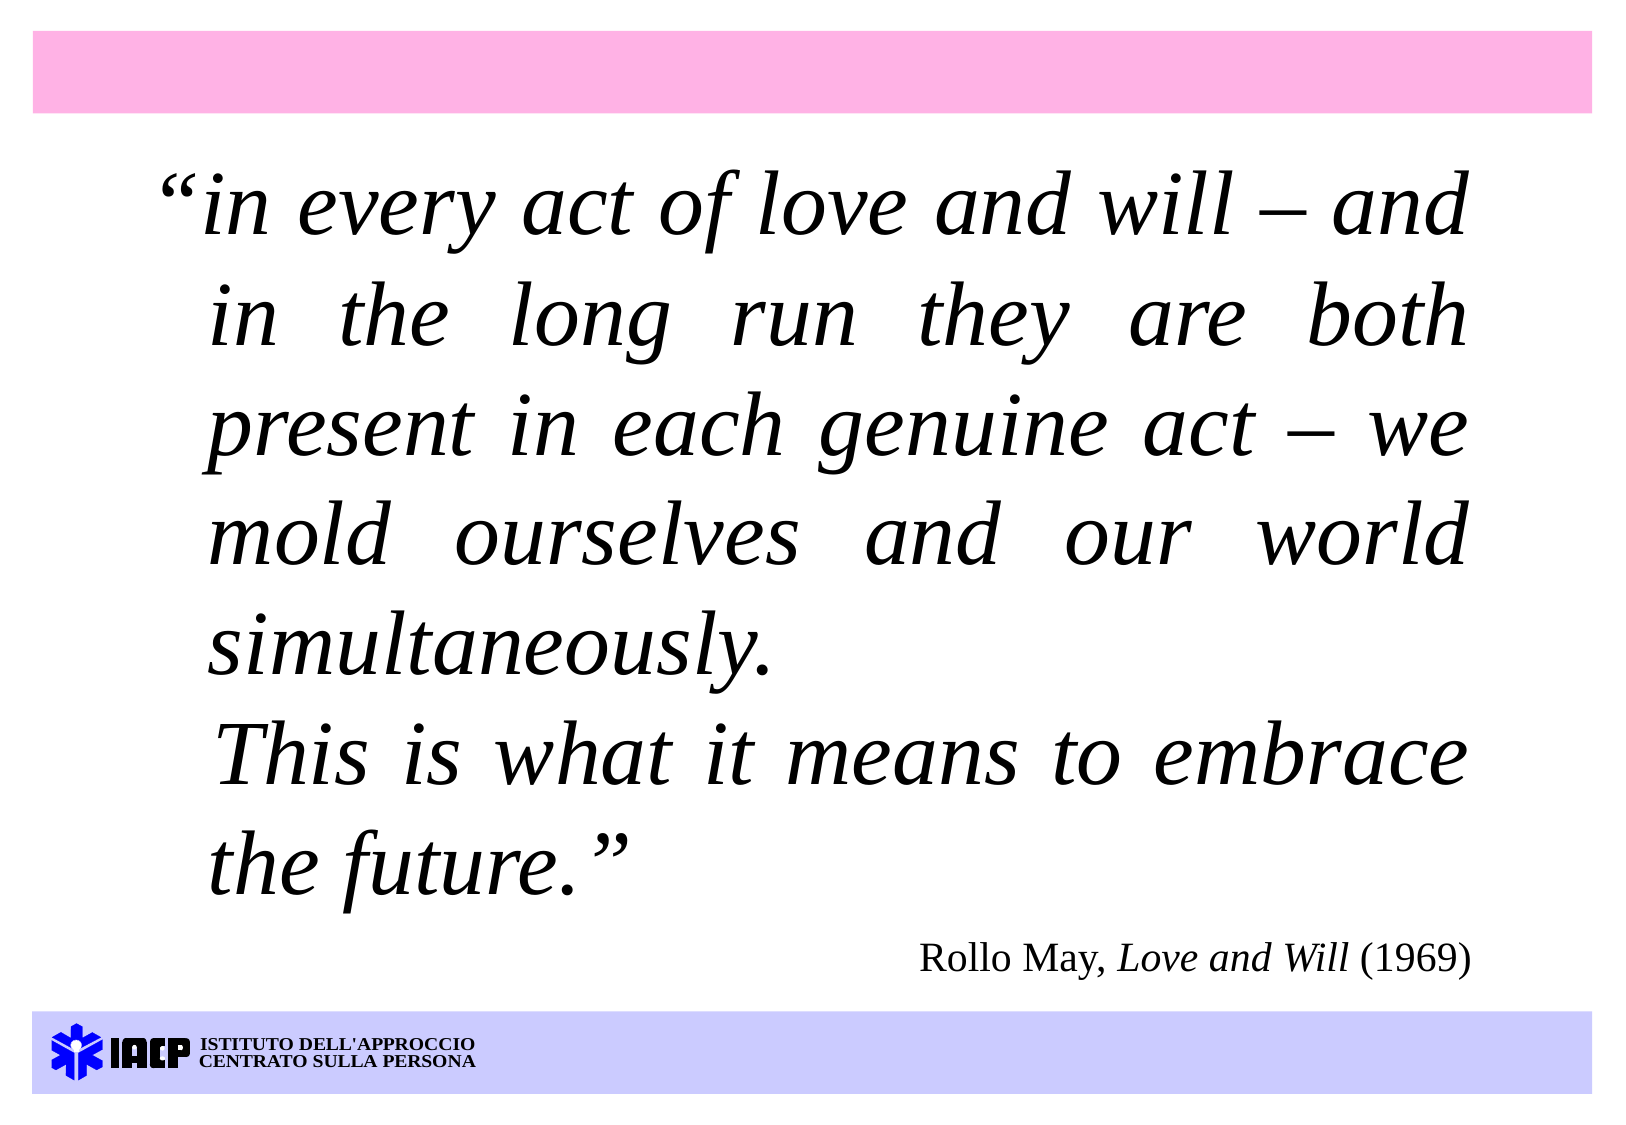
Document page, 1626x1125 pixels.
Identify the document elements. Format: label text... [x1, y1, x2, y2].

text_box [32, 1011, 1593, 1094]
text_box “in every act of love and will – and in the long run they are both present in each genuine act – we mold ourselves and our world simultaneously. This is what it means to embrace the future.” Rollo May, Love and Will (1969) [134, 135, 1487, 991]
text_box [32, 30, 1593, 114]
picture [51, 1022, 498, 1085]
